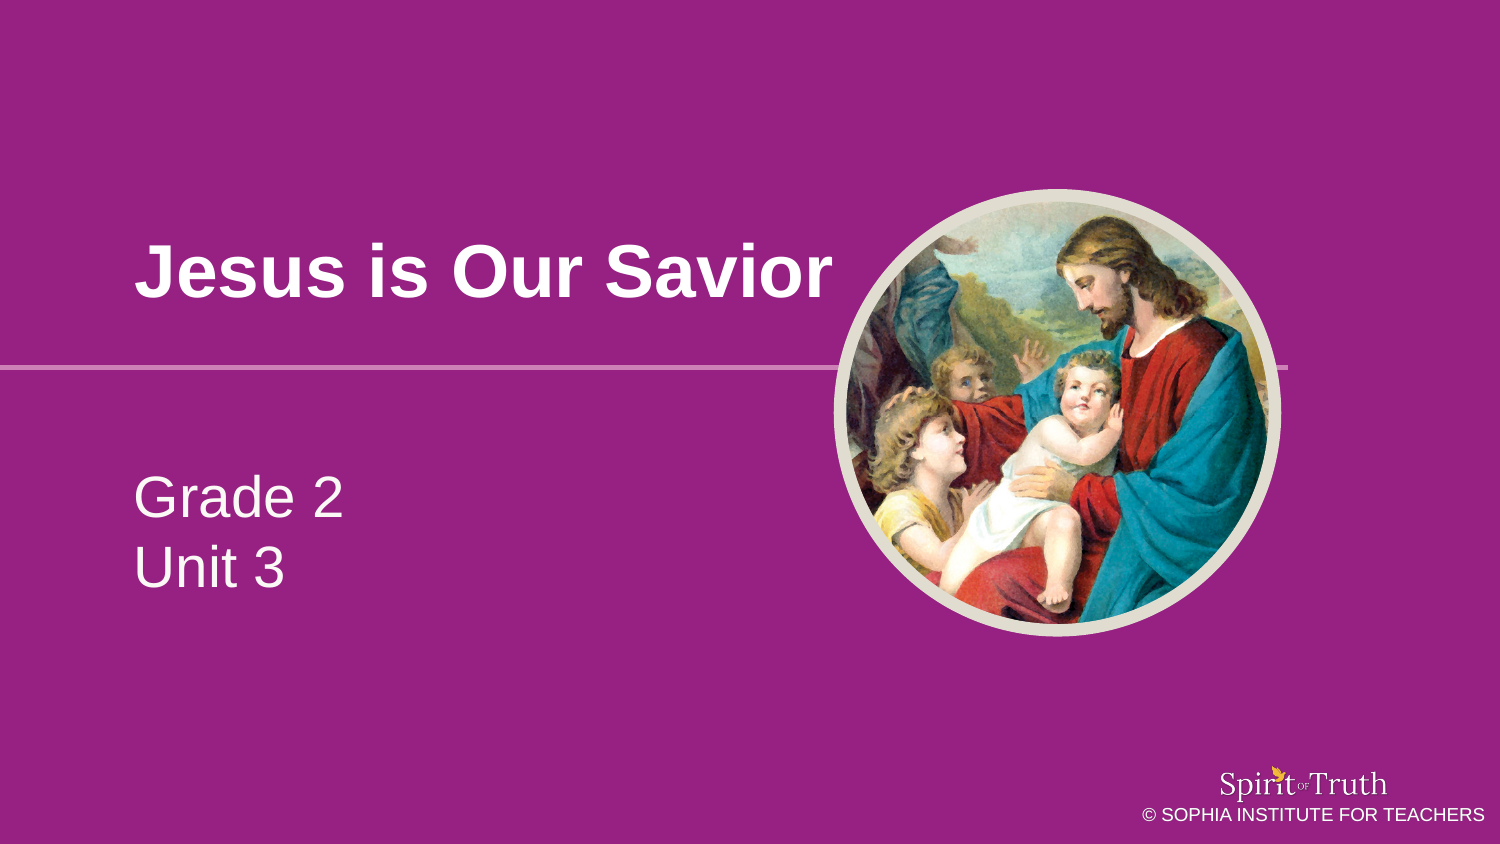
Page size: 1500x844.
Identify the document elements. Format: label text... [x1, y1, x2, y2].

list Grade 2 Unit 3 [118, 444, 1382, 716]
picture [847, 202, 1268, 444]
picture [1220, 759, 1390, 805]
title Jesus is Our Savior [119, 78, 850, 328]
